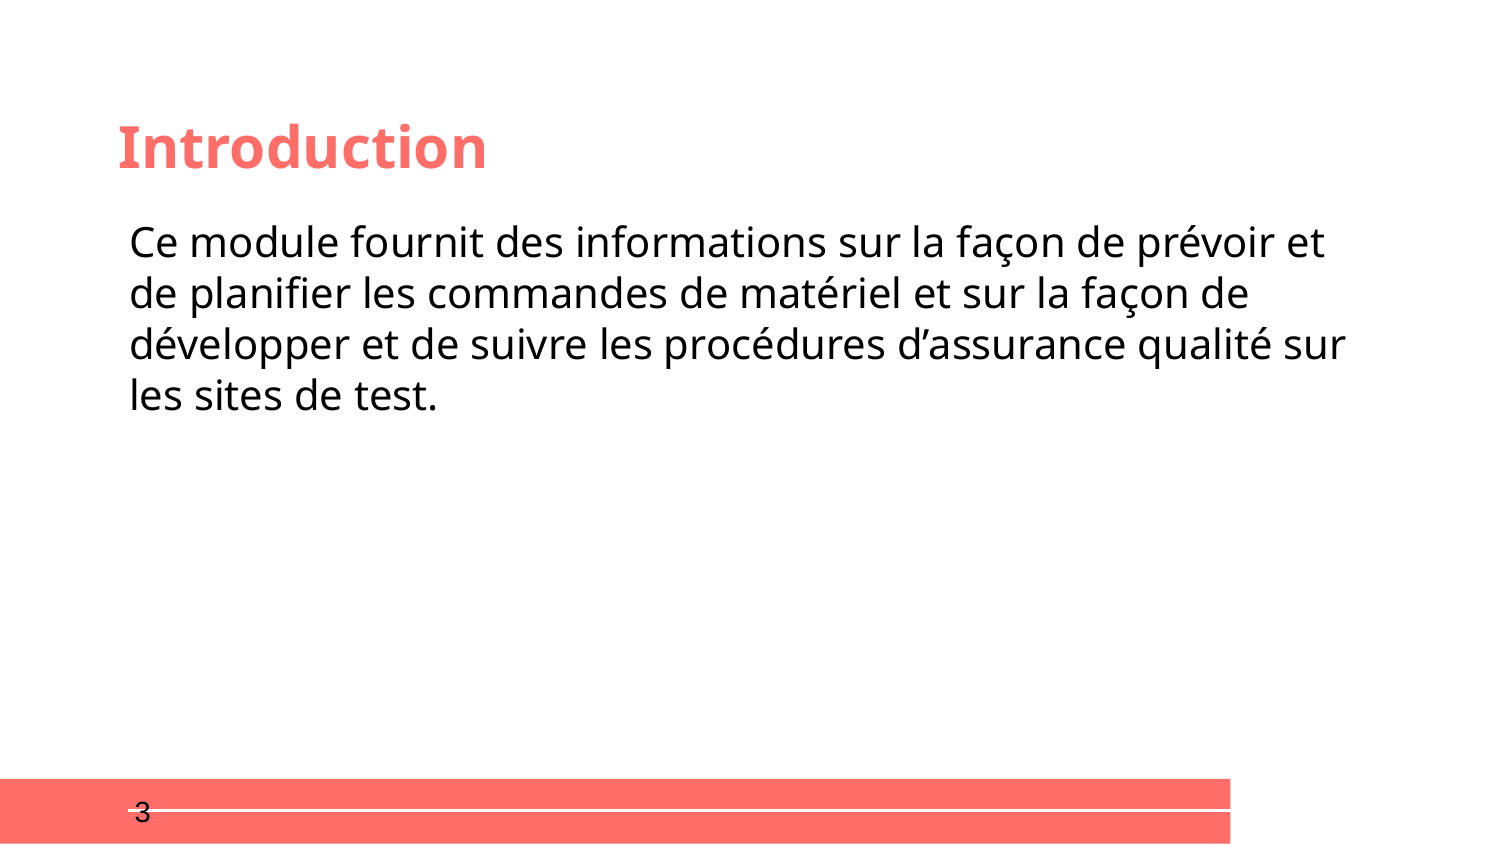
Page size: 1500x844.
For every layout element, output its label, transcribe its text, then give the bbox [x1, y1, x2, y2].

title Introduction [118, 73, 1381, 184]
list Ce module fournit des informations sur la façon de prévoir et de planifier les commandes de matériel et sur la façon de développer et de suivre les procédures d’assurance qualité sur les sites de test. [91, 208, 1387, 821]
slide_number 3 [119, 786, 184, 817]
